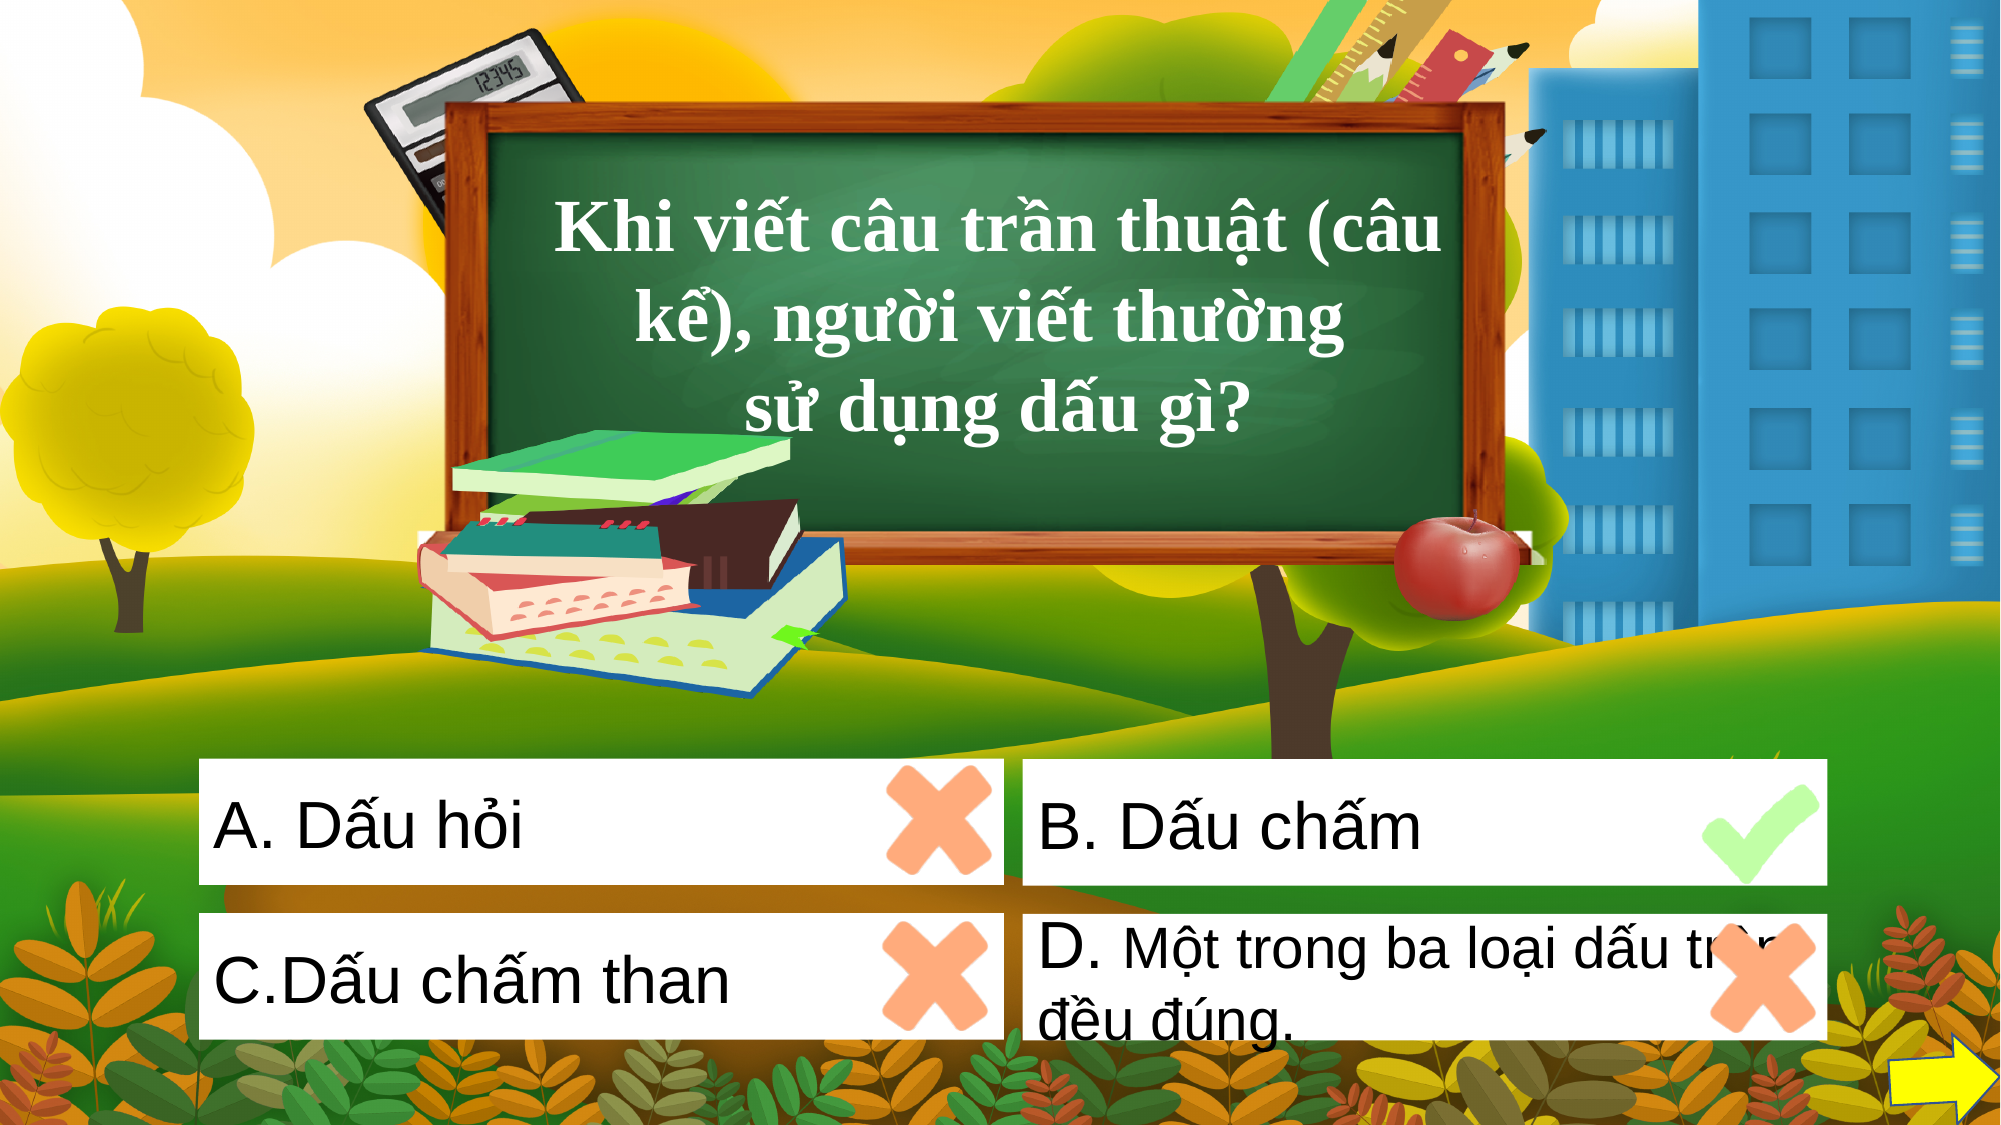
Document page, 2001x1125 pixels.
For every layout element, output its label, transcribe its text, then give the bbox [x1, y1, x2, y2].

text_box [1887, 1031, 2000, 1125]
picture [0, 0, 2001, 1125]
text_box D. Một trong ba loại dấu trên đều đúng. [1022, 913, 1828, 1041]
text_box B. Dấu chấm [1022, 758, 1828, 887]
text_box A. Dấu hỏi [198, 757, 1005, 886]
text_box C.Dấu chấm than [198, 912, 1005, 1041]
